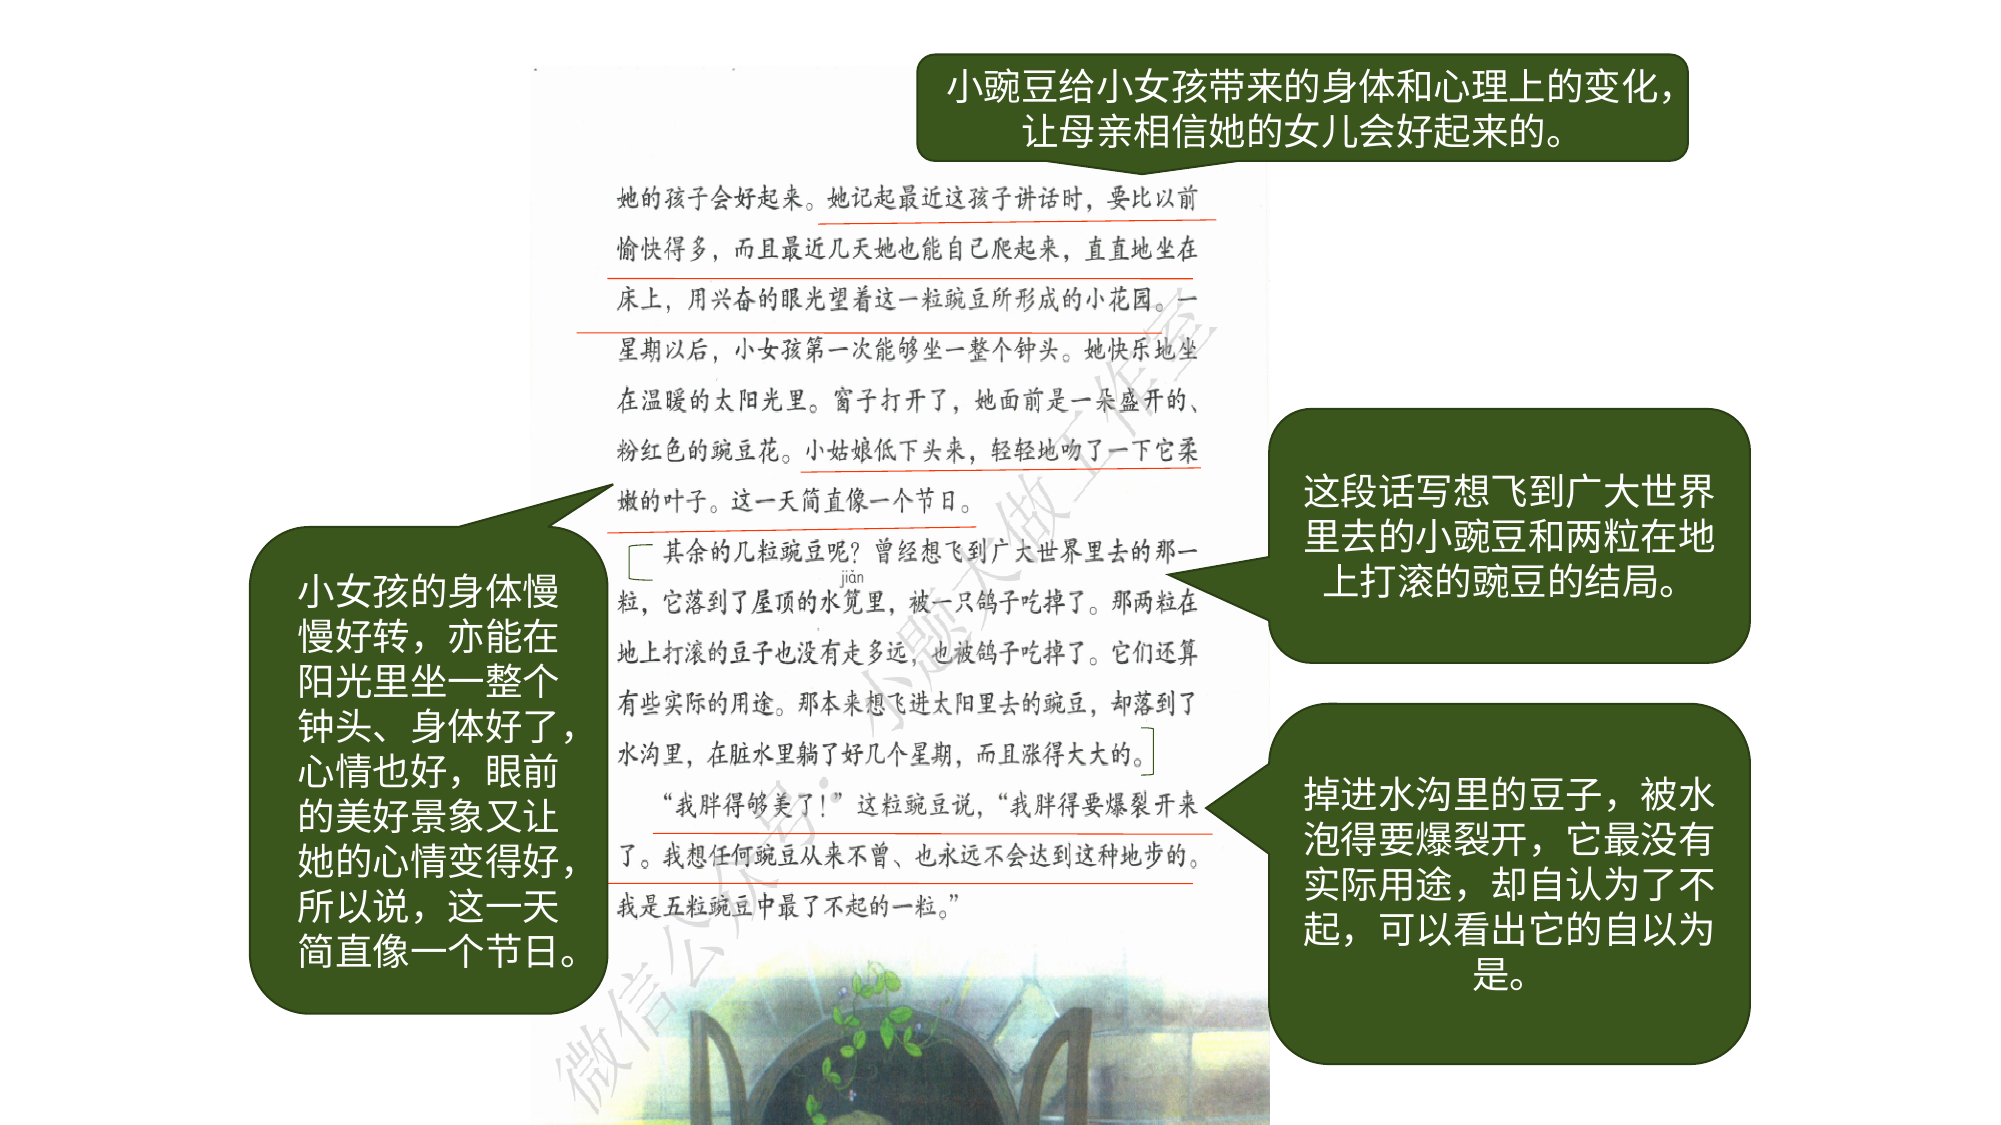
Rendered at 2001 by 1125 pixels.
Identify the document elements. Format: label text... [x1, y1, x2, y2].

text_box 这段话写想飞到广大世界里去的小豌豆和两粒在地上打滚的豌豆的结局。 [1270, 407, 1751, 664]
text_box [800, 467, 1201, 473]
text_box 小豌豆给小女孩带来的身体和心理上的变化，让母亲相信她的女儿会好起来的。 [917, 53, 1689, 162]
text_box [818, 219, 1217, 225]
text_box 掉进水沟里的豆子，被水泡得要爆裂开，它最没有实际用途，却自认为了不起，可以看出它的自以为是。 [1270, 702, 1751, 1066]
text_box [607, 526, 977, 533]
text_box 小女孩的身体慢慢好转，亦能在阳光里坐一整个钟头、身体好了，心情也好，眼前的美好景象又让她的心情变得好，所以说，这一天简直像一个节日。 [248, 506, 530, 1015]
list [530, 66, 1270, 1125]
